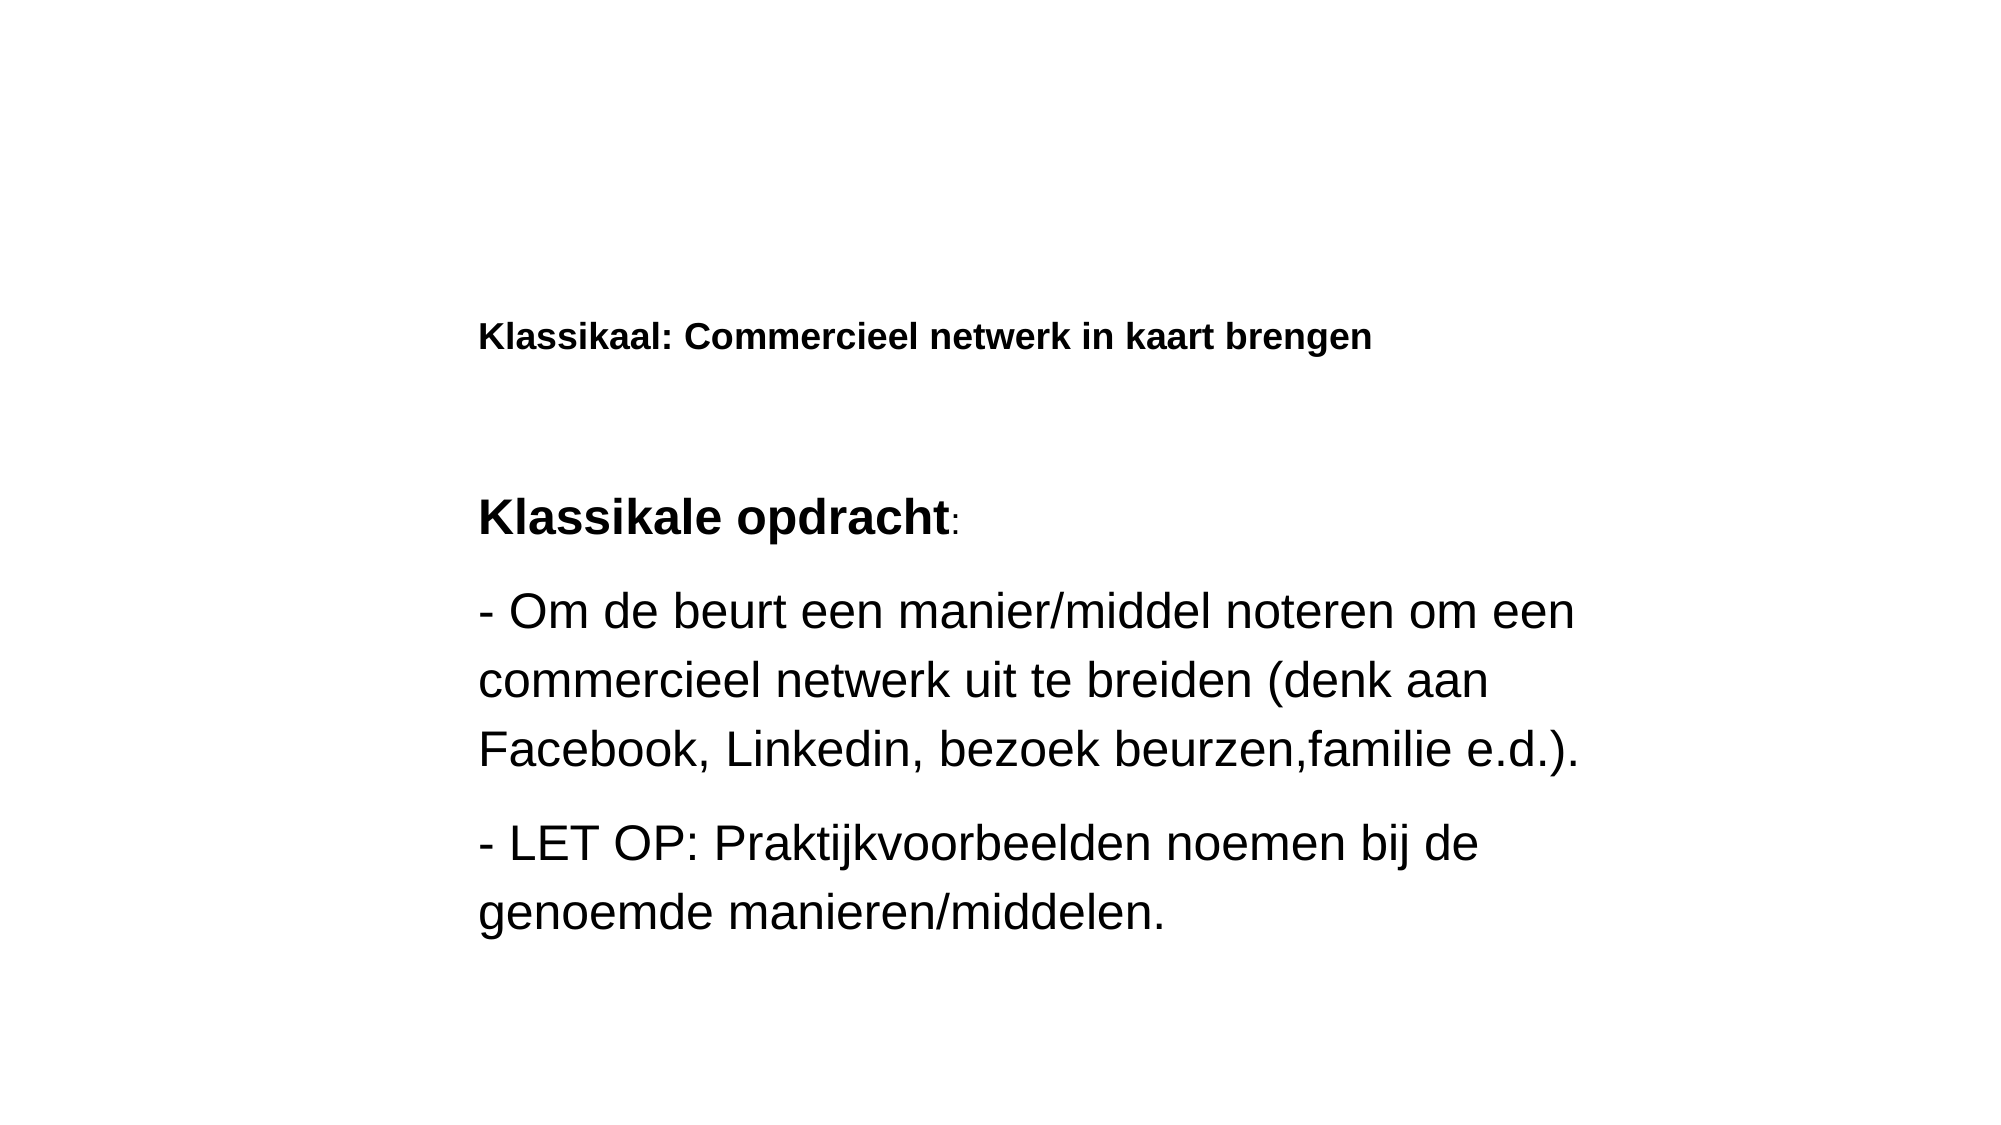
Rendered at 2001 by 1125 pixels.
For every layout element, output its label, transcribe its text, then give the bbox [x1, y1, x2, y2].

text_box Klassikaal: Commercieel netwerk in kaart brengen Klassikale opdracht: - Om de beurt een manier/middel noteren om een commercieel netwerk uit te breiden (denk aan Facebook, Linkedin, bezoek beurzen,familie e.d.). - LET OP: Praktijkvoorbeelden noemen bij de genoemde manieren/middelen. [463, 297, 1624, 1024]
